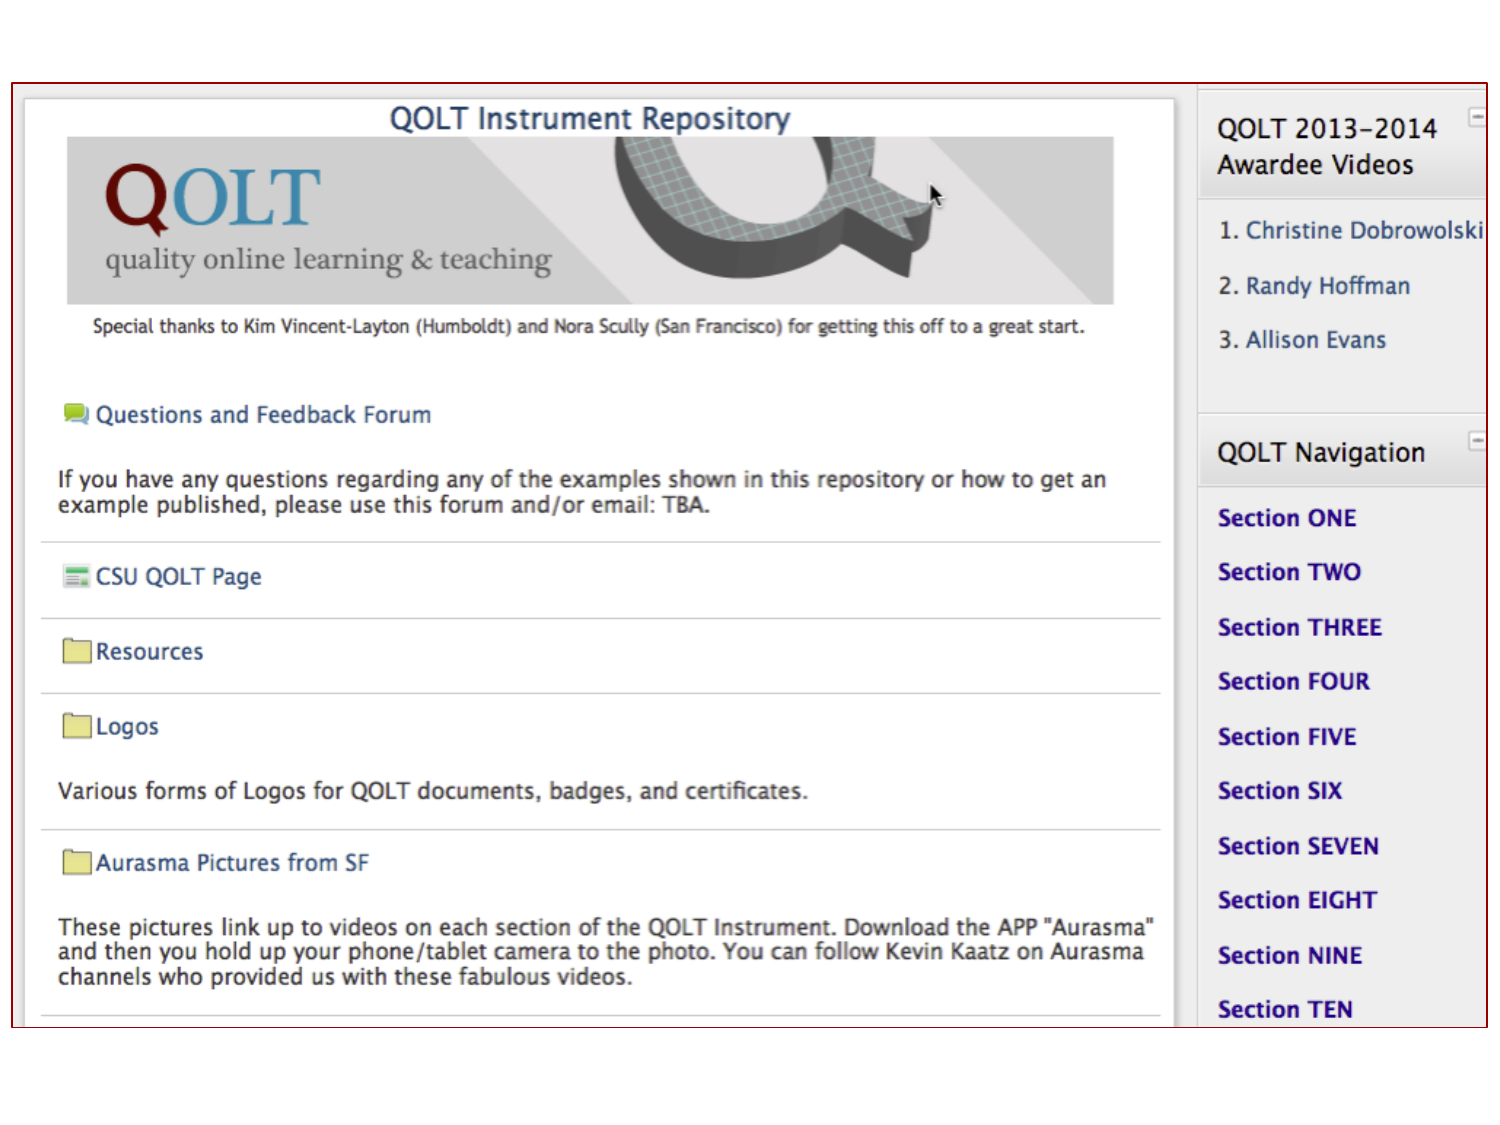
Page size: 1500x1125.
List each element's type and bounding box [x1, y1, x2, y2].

picture [12, 83, 1487, 1028]
